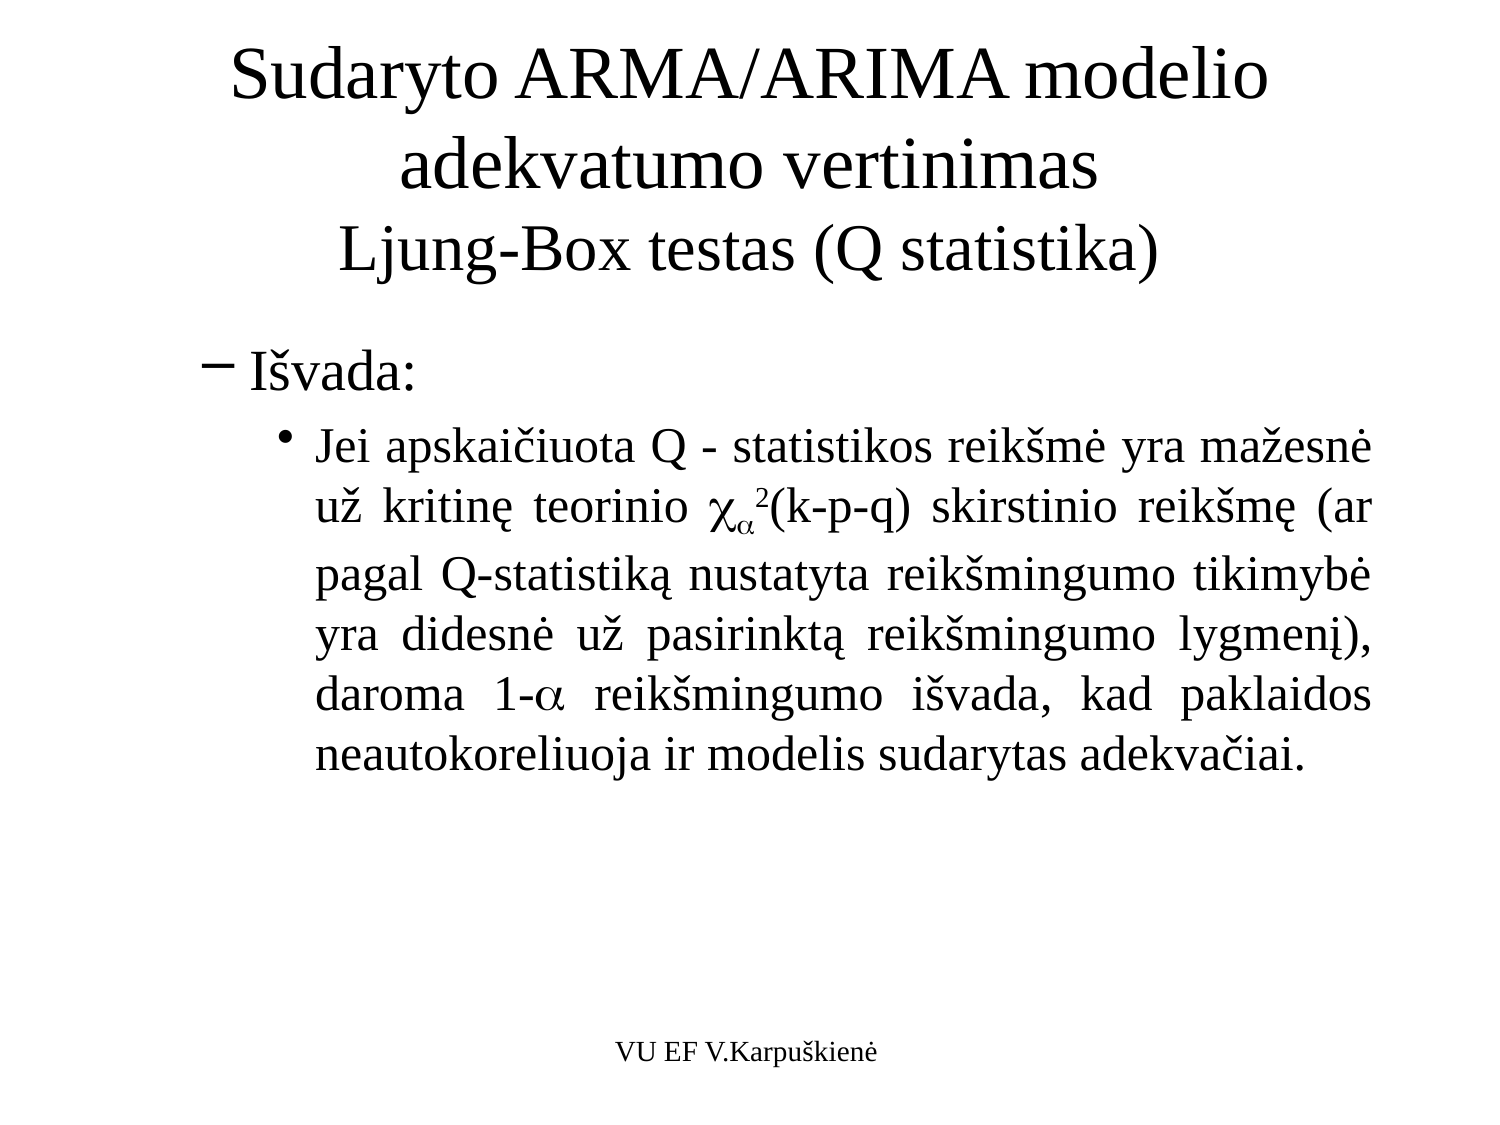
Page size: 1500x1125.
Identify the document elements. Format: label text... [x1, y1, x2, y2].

title Sudaryto ARMA/ARIMA modelio adekvatumo vertinimas Ljung-Box testas (Q statistika) [112, 99, 1388, 288]
list Išvada: Jei apskaičiuota Q - statistikos reikšmė yra mažesnė už kritinę teorinio 2(k-p-q) skirstinio reikšmę (ar pagal Q-statistiką nustatyta reikšmingumo tikimybė yra didesnė už pasirinktą reikšmingumo lygmenį), daroma 1- reikšmingumo išvada, kad paklaidos neautokoreliuoja ir modelis sudarytas adekvačiai. [112, 324, 1388, 1000]
footer VU EF V.Karpuškienė [512, 1024, 988, 1101]
